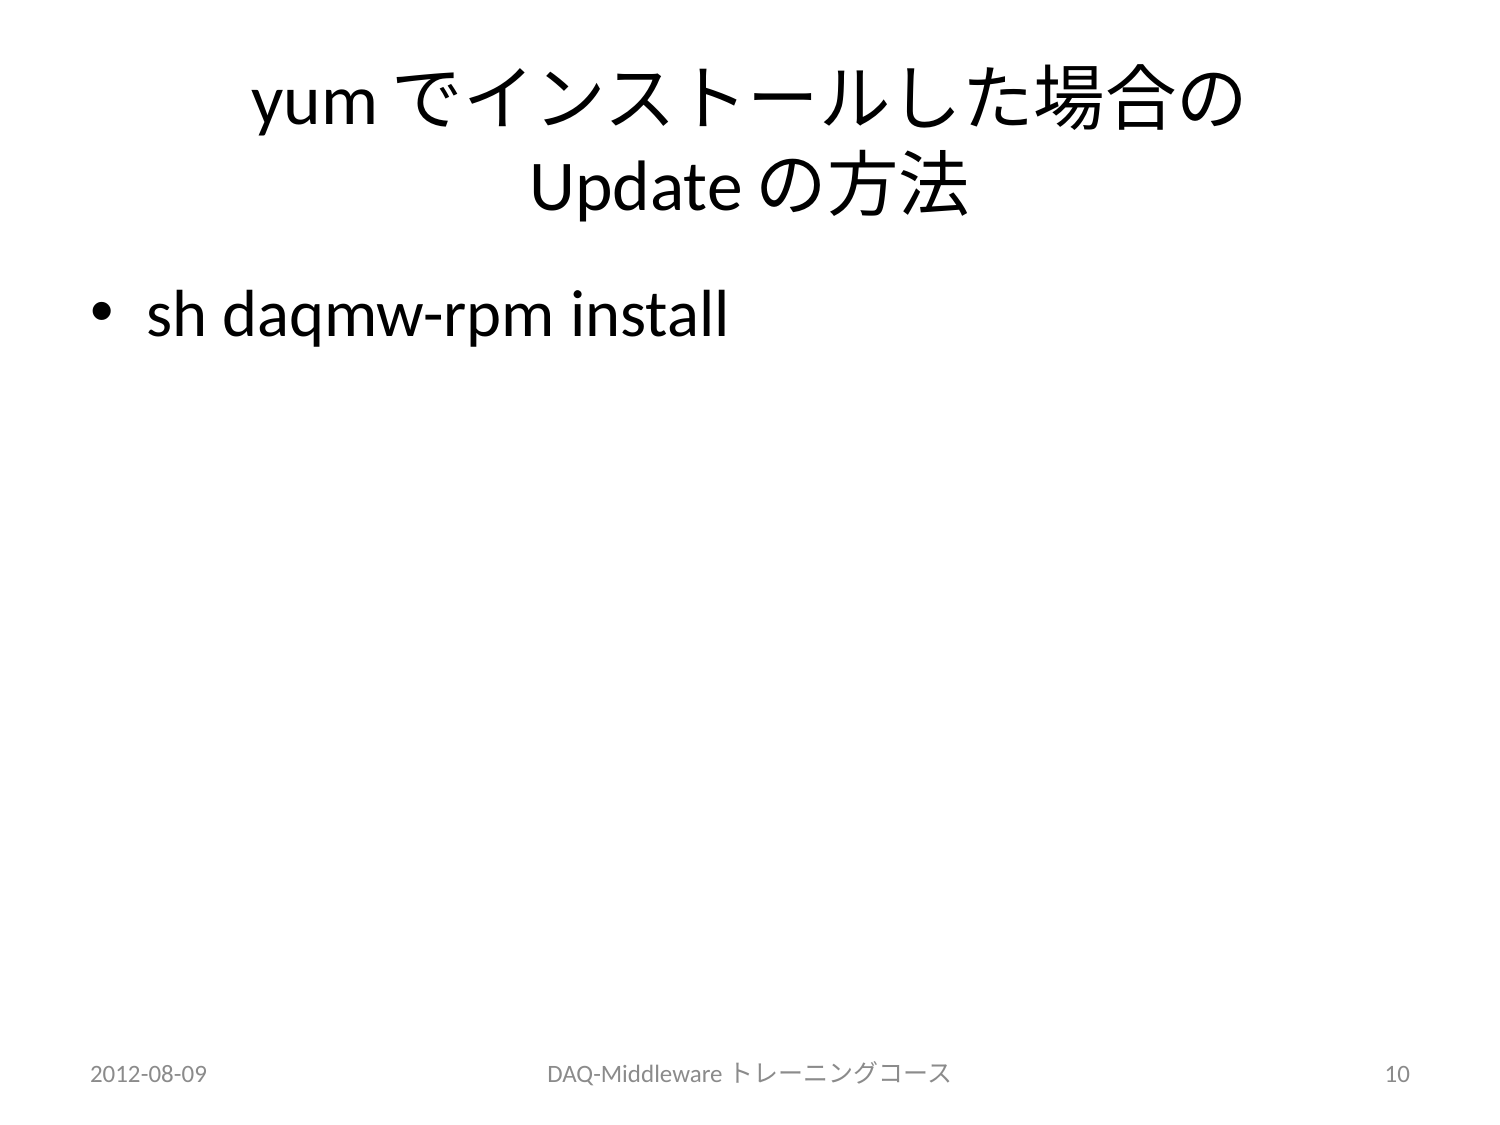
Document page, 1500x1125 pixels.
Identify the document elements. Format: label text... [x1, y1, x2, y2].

slide_number 10 [1074, 1042, 1425, 1103]
title yumでインストールした場合の Updateの方法 [75, 45, 1425, 233]
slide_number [75, 1042, 425, 1103]
list sh daqmw-rpm install [75, 262, 1425, 1005]
footer DAQ-Middlewareトレーニングコース [512, 1042, 988, 1103]
